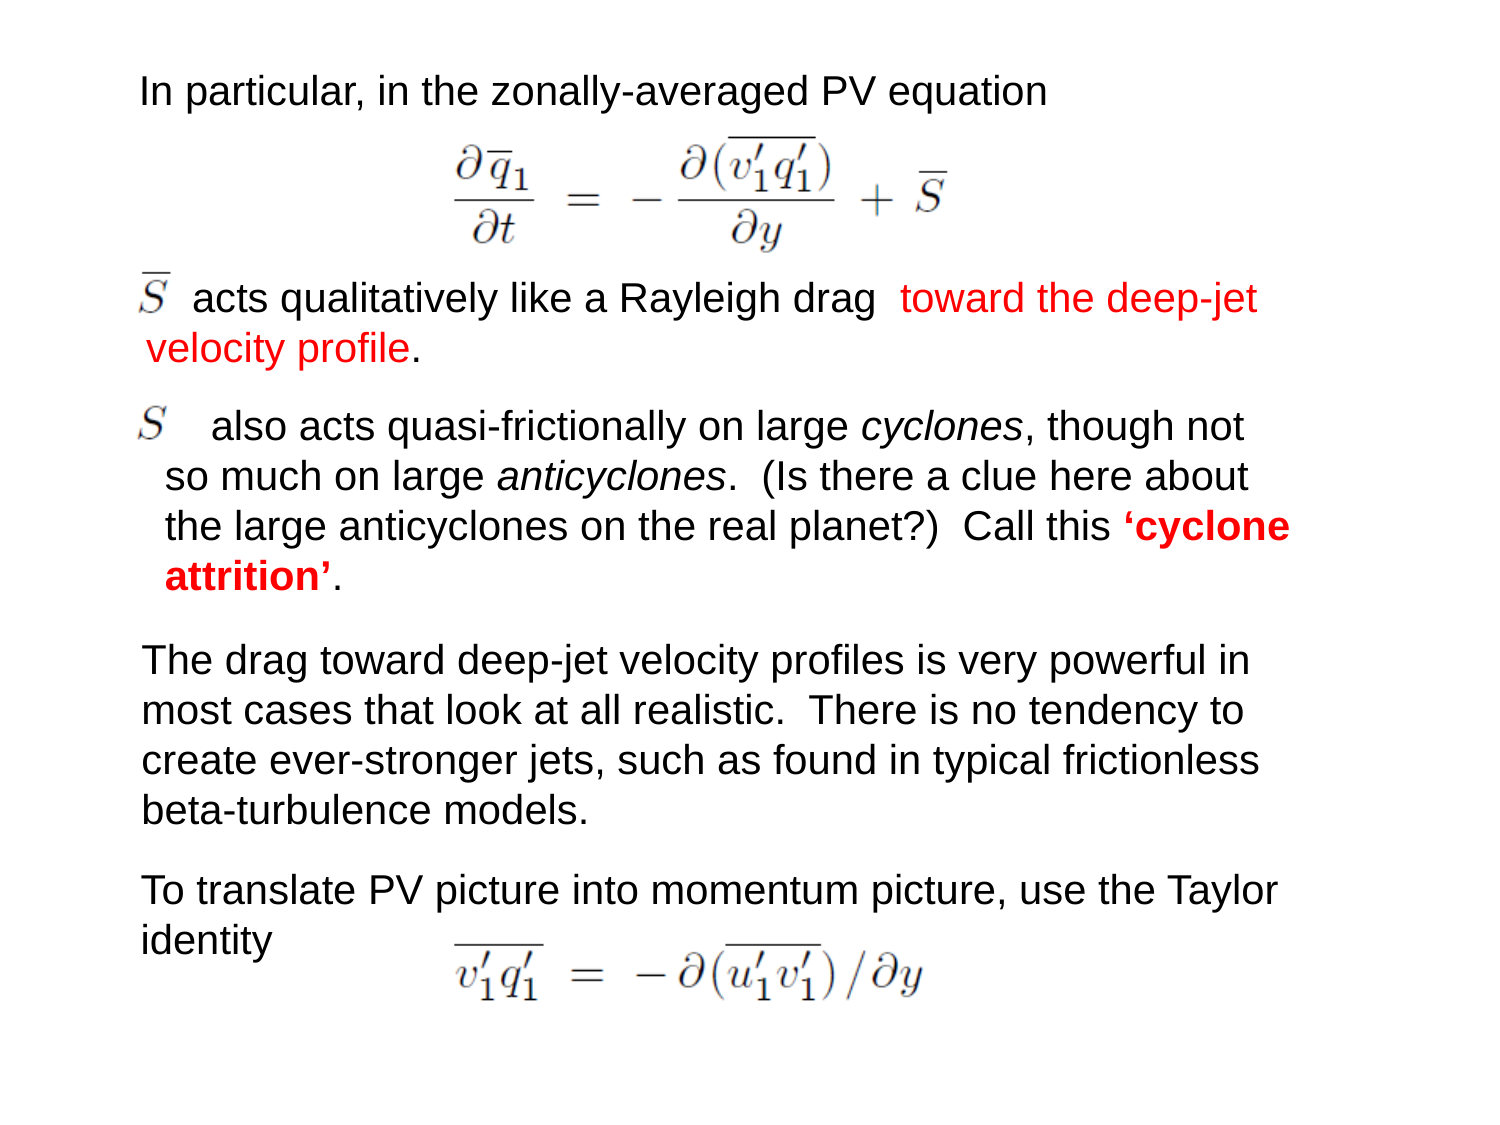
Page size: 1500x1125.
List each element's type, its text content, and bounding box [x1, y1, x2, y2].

text_box In particular, in the zonally-averaged PV equation [123, 56, 1064, 122]
text_box also acts quasi-frictionally on large cyclones, though not so much on large anticyclones. (Is there a clue here about the large anticyclones on the real planet?) Call this ‘cyclone attrition’. [138, 391, 1306, 607]
text_box The drag toward deep-jet velocity profiles is very powerful in most cases that look at all realistic. There is no tendency to create ever-stronger jets, such as found in typical frictionless beta-turbulence models. [115, 625, 1276, 841]
picture [452, 125, 949, 257]
text_box acts qualitatively like a Rayleigh drag toward the deep-jet velocity profile. [131, 263, 1273, 379]
picture [131, 395, 173, 454]
picture [132, 262, 178, 322]
picture [442, 938, 931, 1007]
text_box To translate PV picture into momentum picture, use the Taylor identity [114, 855, 1295, 970]
